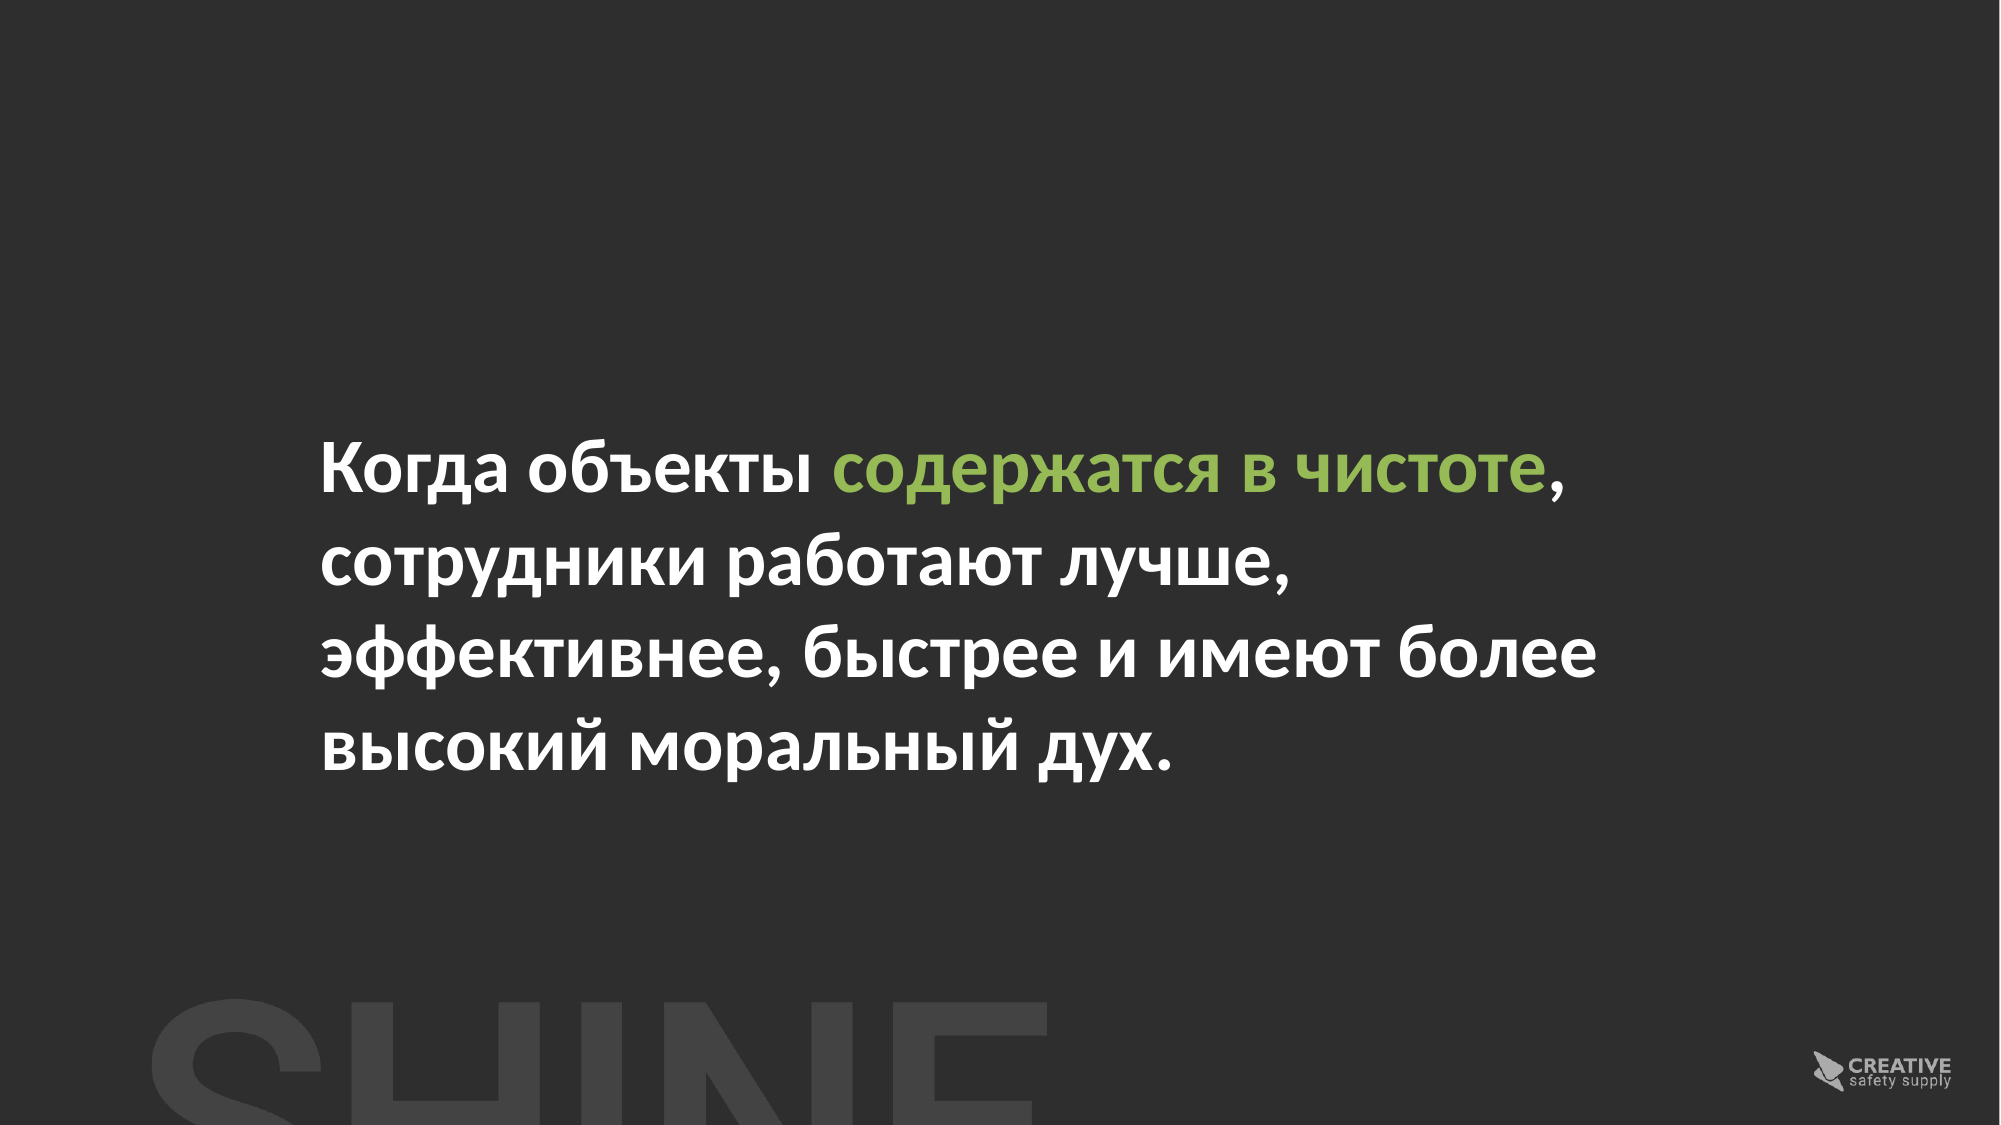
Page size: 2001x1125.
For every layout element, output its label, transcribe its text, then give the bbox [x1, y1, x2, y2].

text_box [0, 0, 2000, 1125]
text_box Когда объекты содержатся в чистоте, сотрудники работают лучше, эффективнее, быстрее и имеют более высокий моральный дух. [305, 408, 1784, 794]
text_box [210, 351, 1877, 676]
